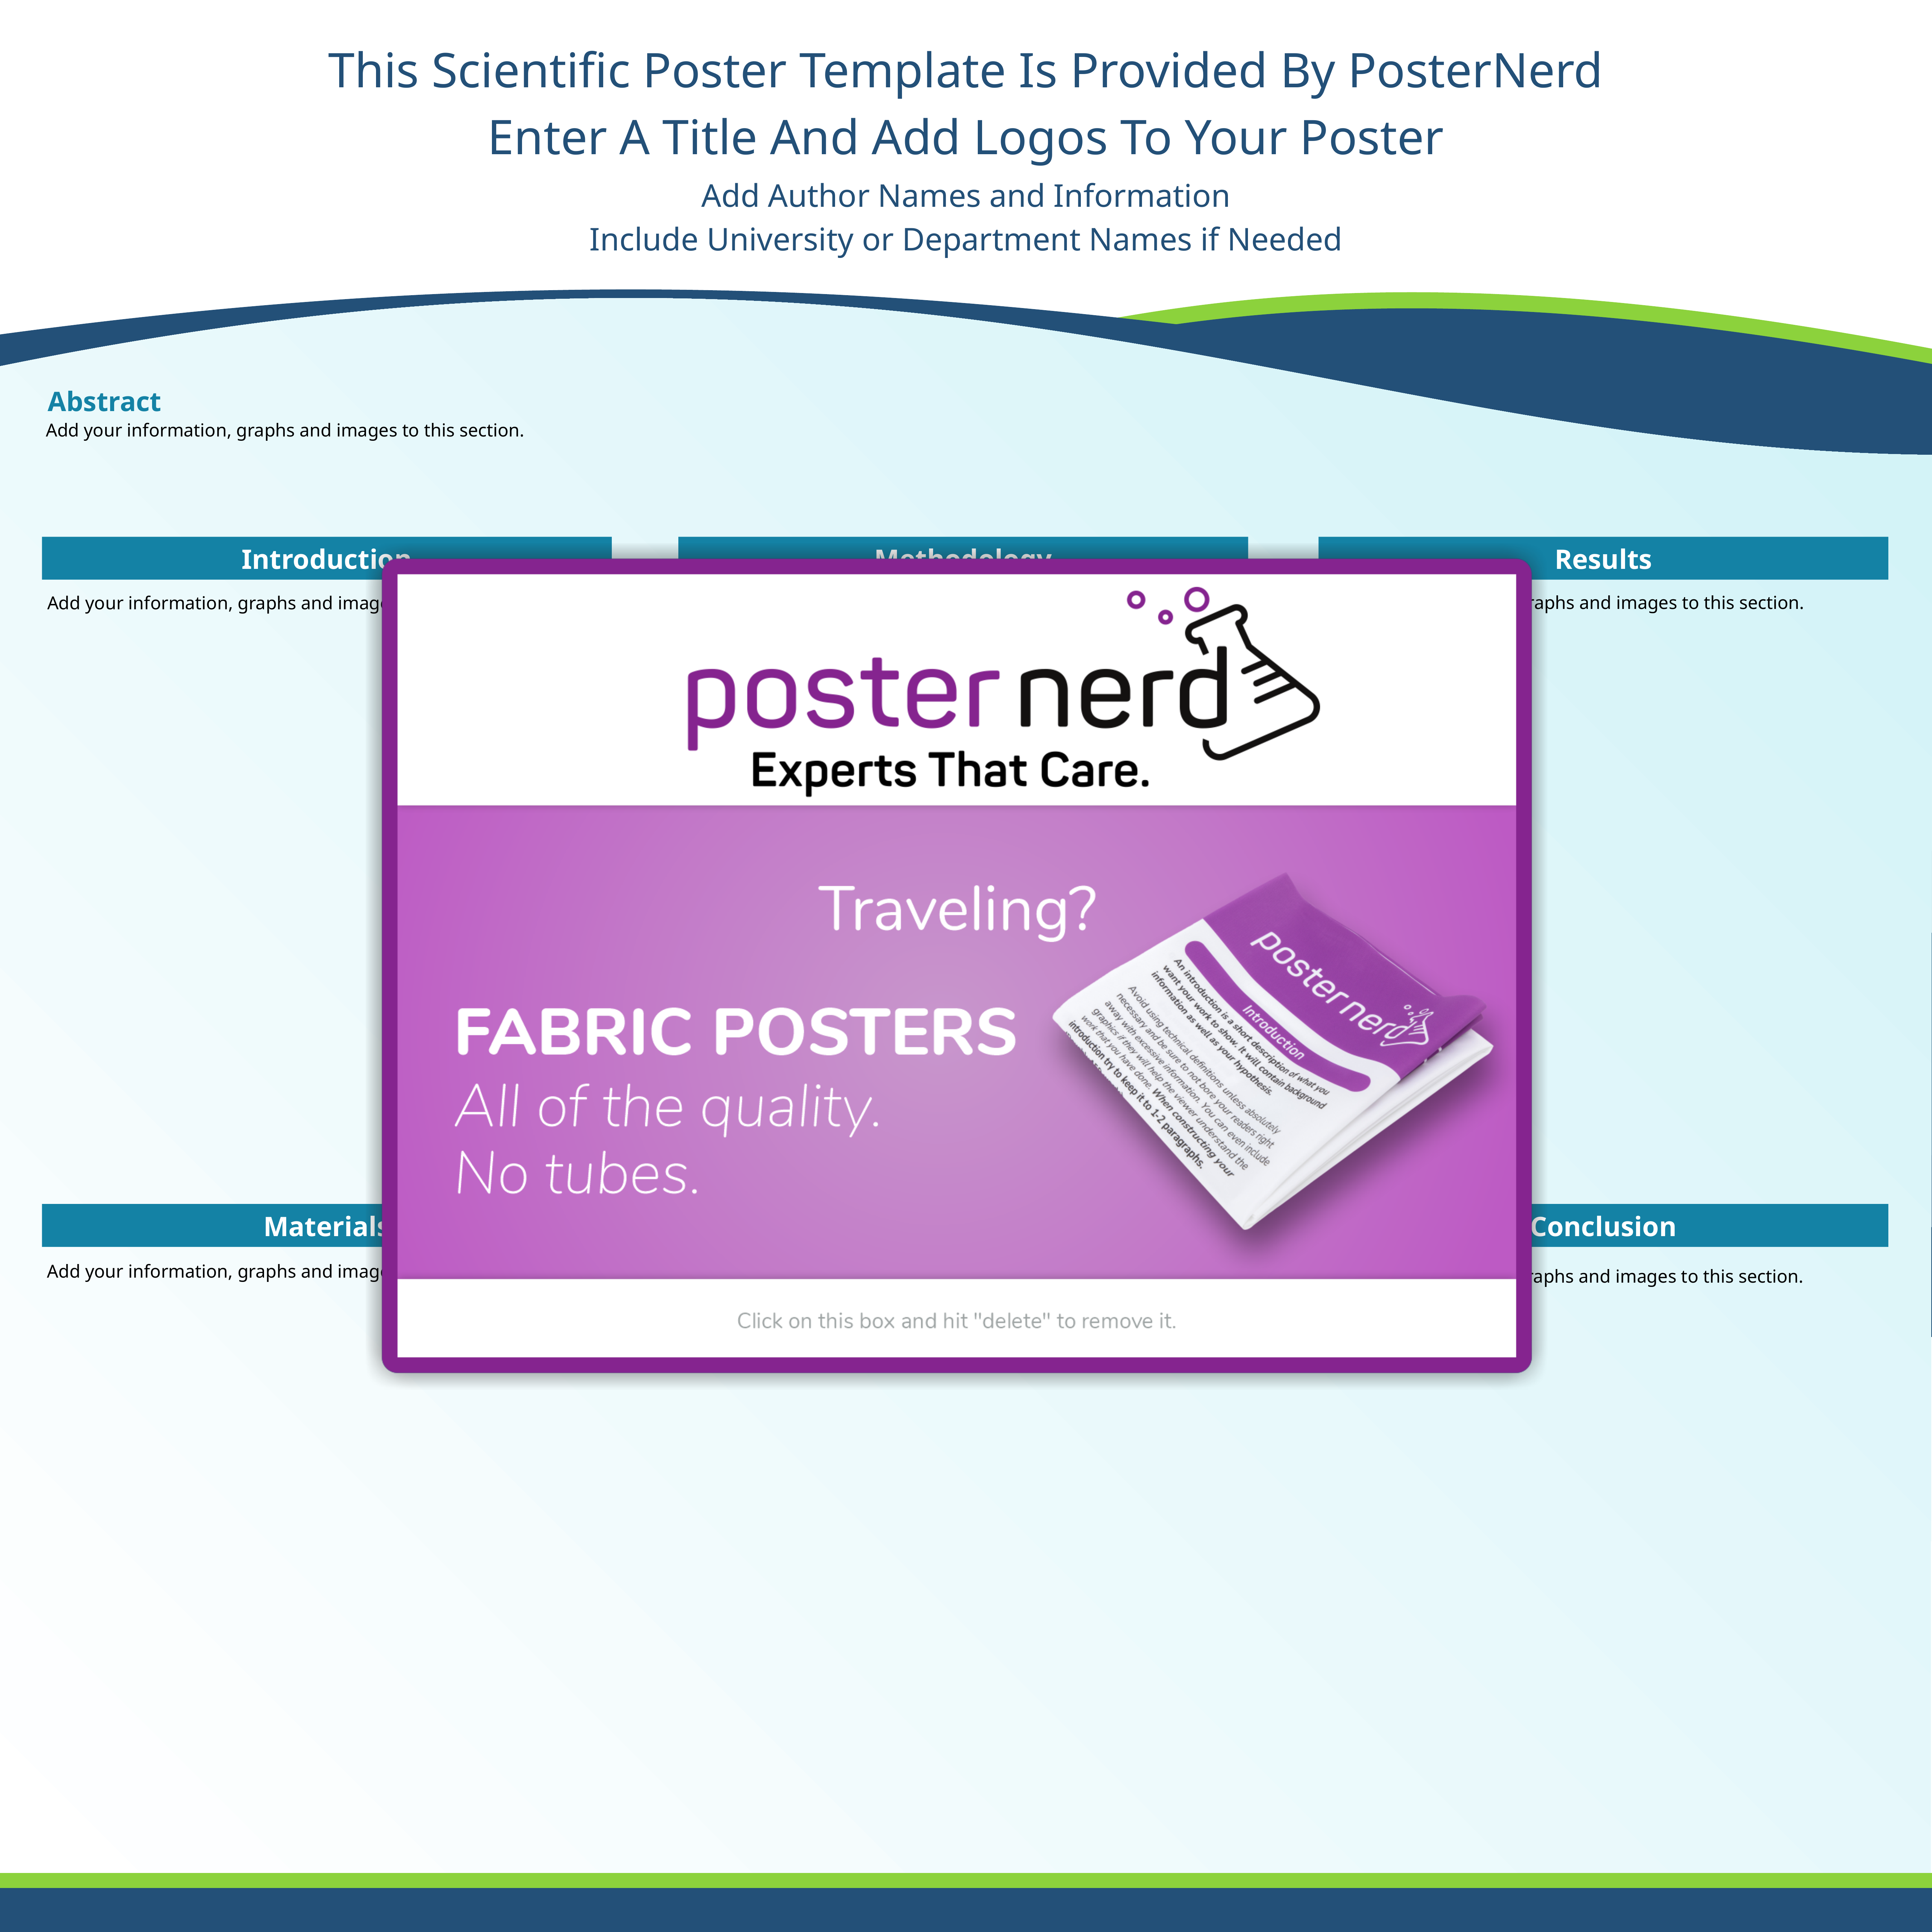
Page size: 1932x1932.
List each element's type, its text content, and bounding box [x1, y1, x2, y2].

text_box This Scientific Poster Template Is Provided By PosterNerd Enter A Title And Add Logos To Your Poster [161, 40, 1771, 169]
picture [366, 542, 1567, 1390]
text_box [0, 278, 1932, 1932]
text_box Add Author Names and Information Include University or Department Names if Needed [161, 175, 1771, 277]
